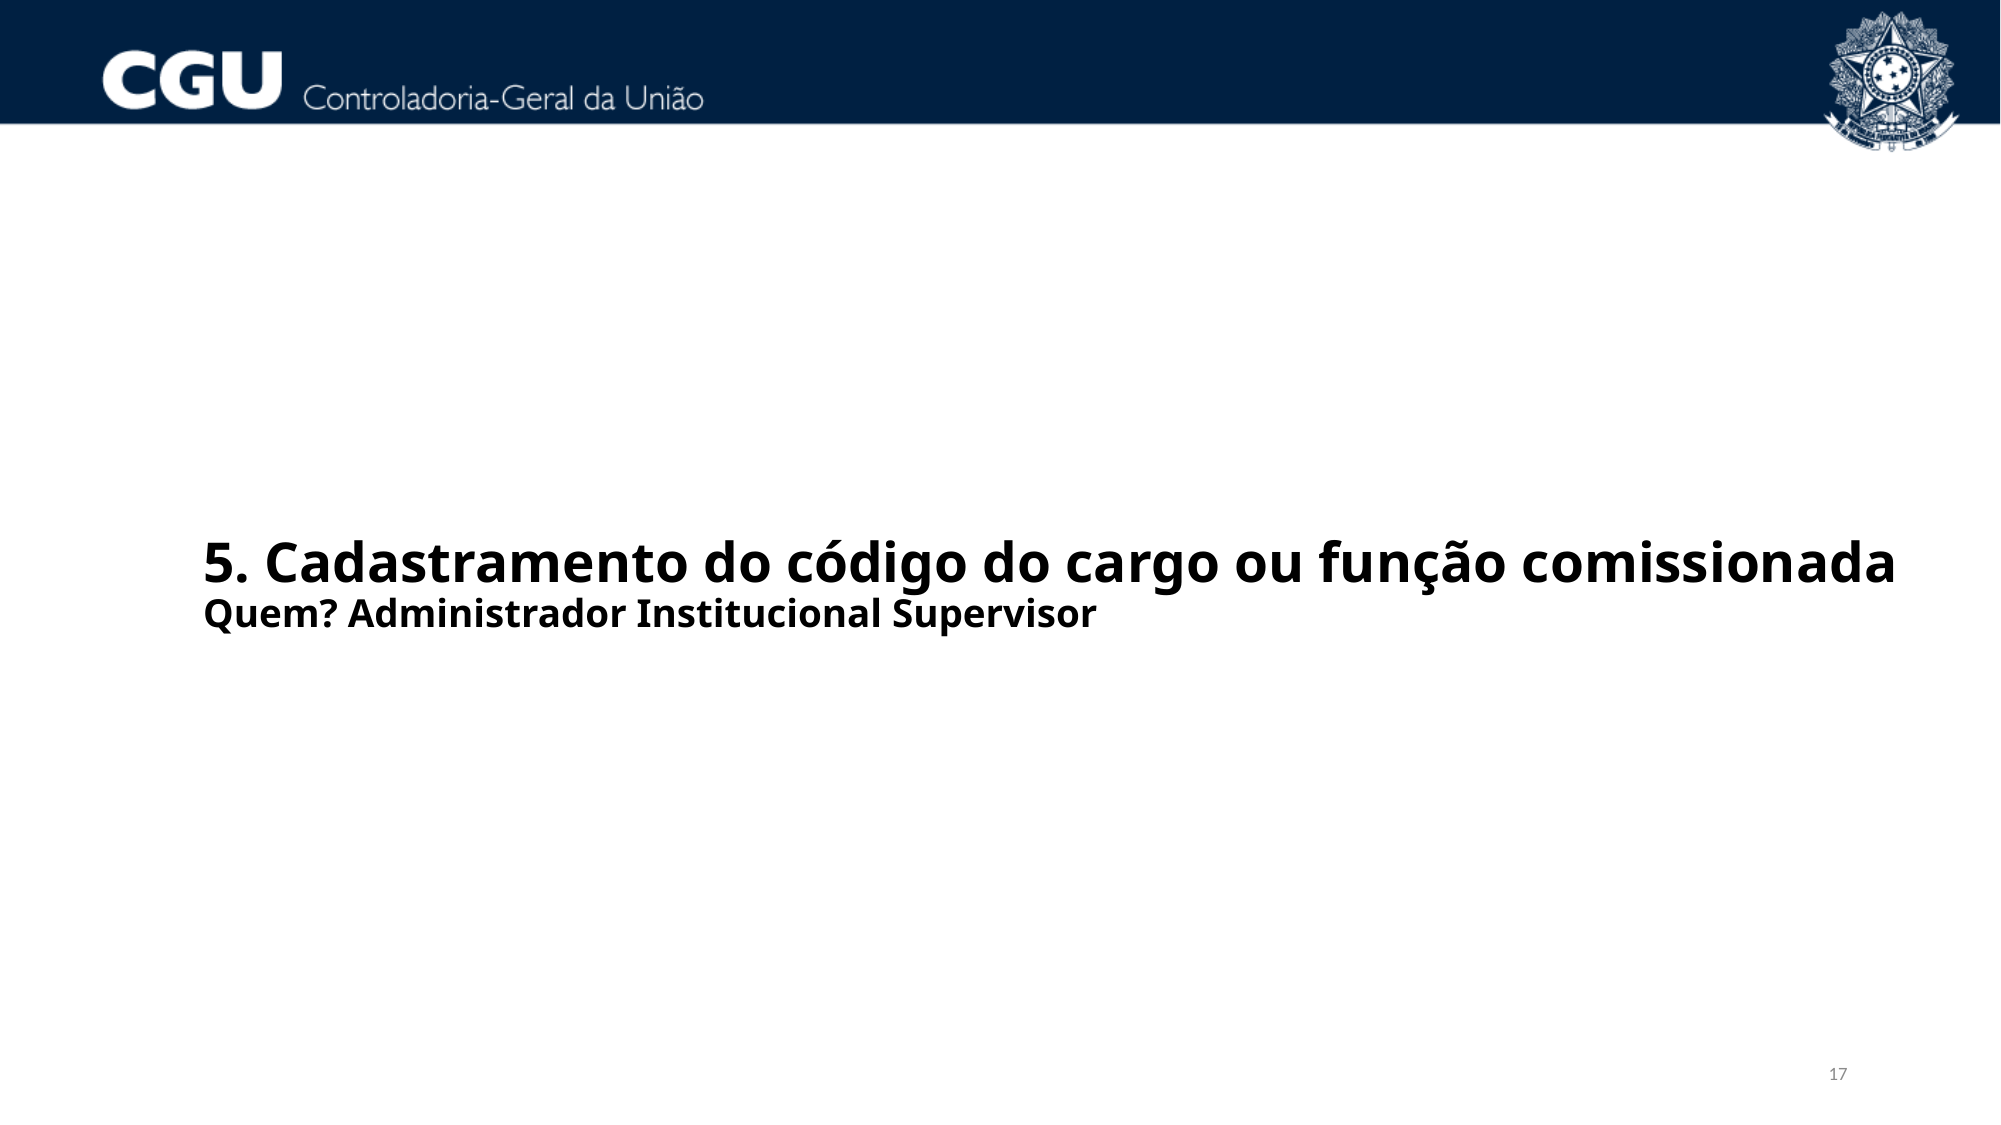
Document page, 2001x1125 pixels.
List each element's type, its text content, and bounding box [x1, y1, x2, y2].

slide_number 17 [1412, 1042, 1863, 1103]
title 5. Cadastramento do código do cargo ou função comissionada Quem? Administrador Institucional Supervisor [188, 498, 1920, 799]
picture [0, 0, 2001, 1125]
